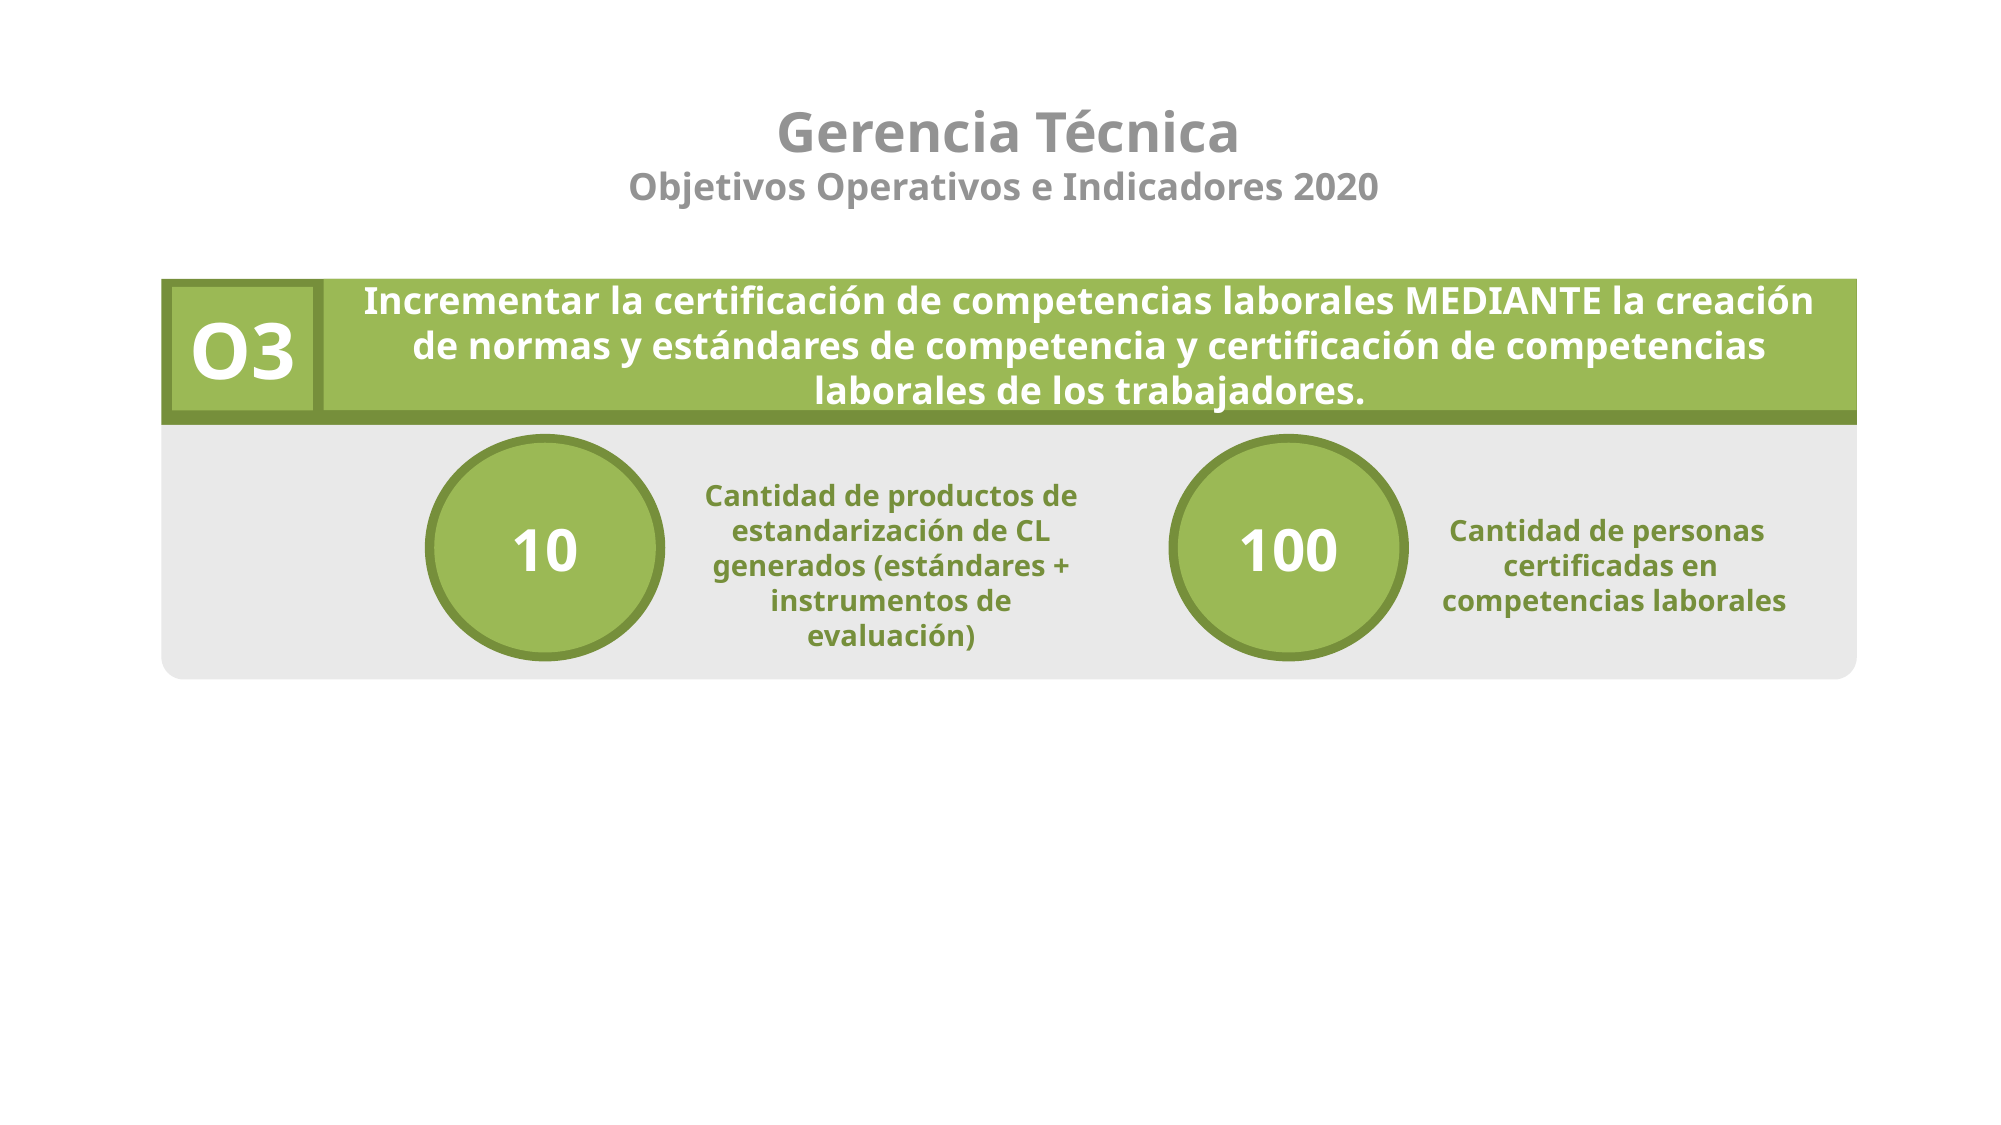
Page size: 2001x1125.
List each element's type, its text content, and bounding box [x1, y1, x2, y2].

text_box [161, 278, 1858, 680]
text_box Gerencia Técnica Objetivos Operativos e Indicadores 2020 [392, 89, 1626, 236]
